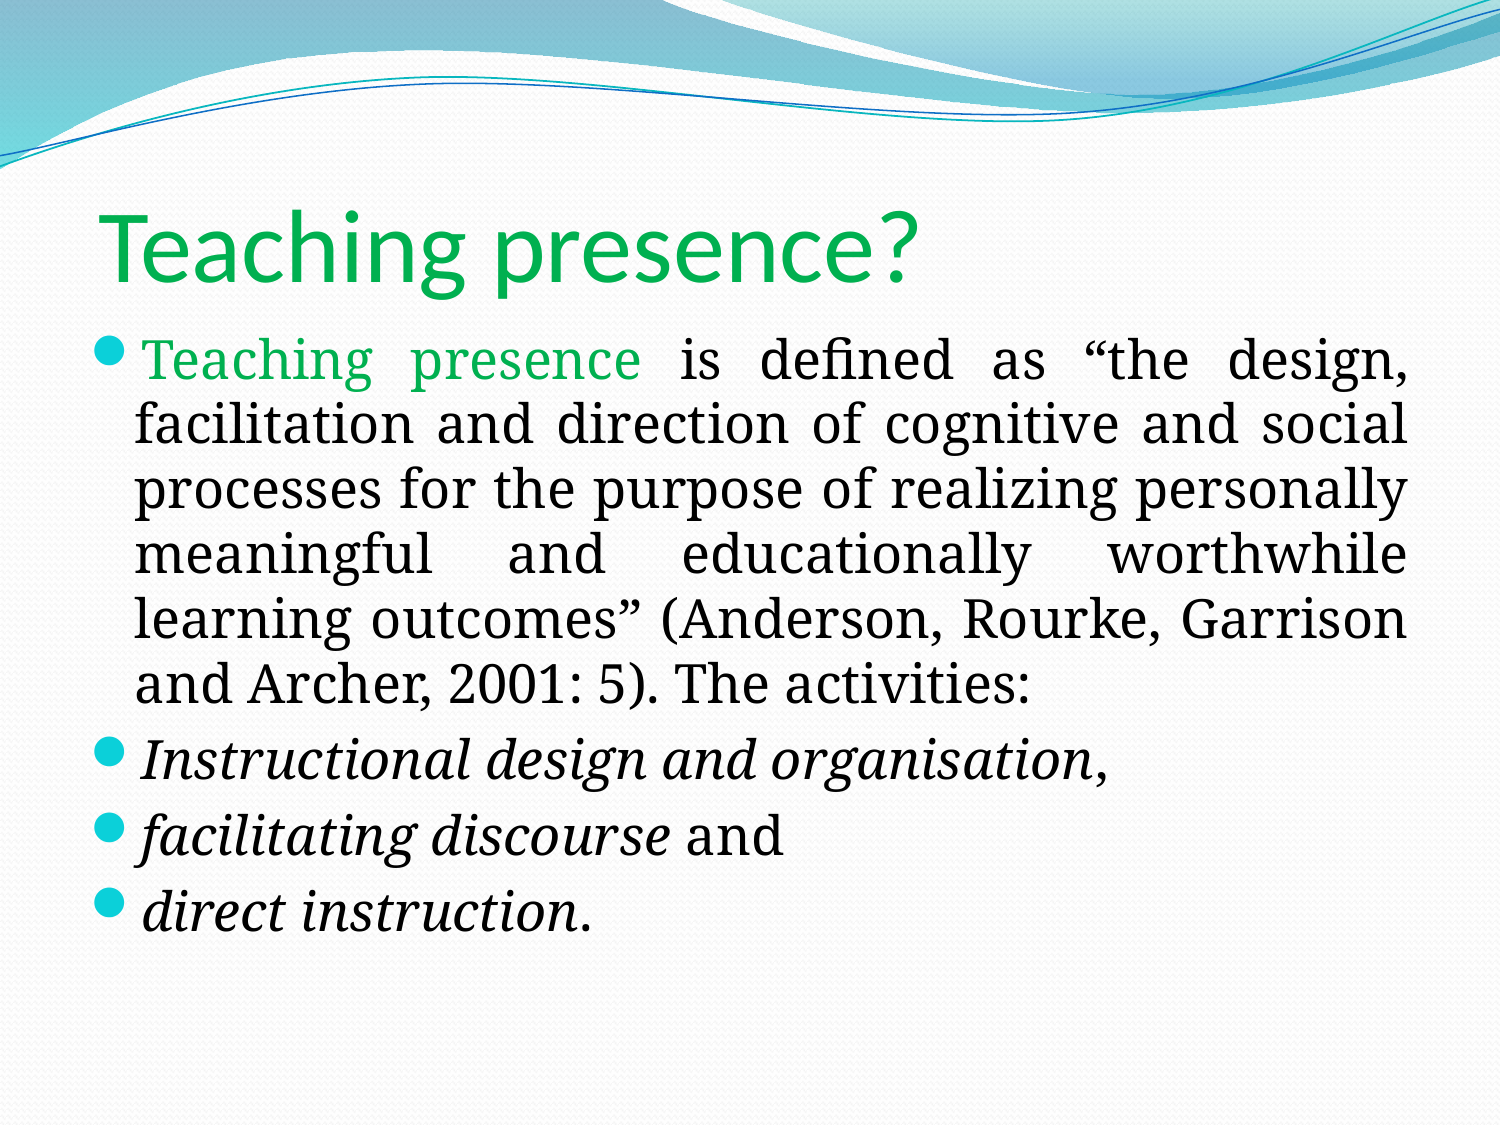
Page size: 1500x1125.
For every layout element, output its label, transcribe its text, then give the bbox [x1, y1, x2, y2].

title Teaching presence? [74, 115, 1426, 304]
list Teaching presence is defined as “the design, facilitation and direction of cognitive and social processes for the purpose of realizing personally meaningful and educationally worthwhile learning outcomes” (Anderson, Rourke, Garrison and Archer, 2001: 5). The activities: Instructional design and organisation, facilitating discourse and direct instruction. [74, 317, 1426, 1038]
